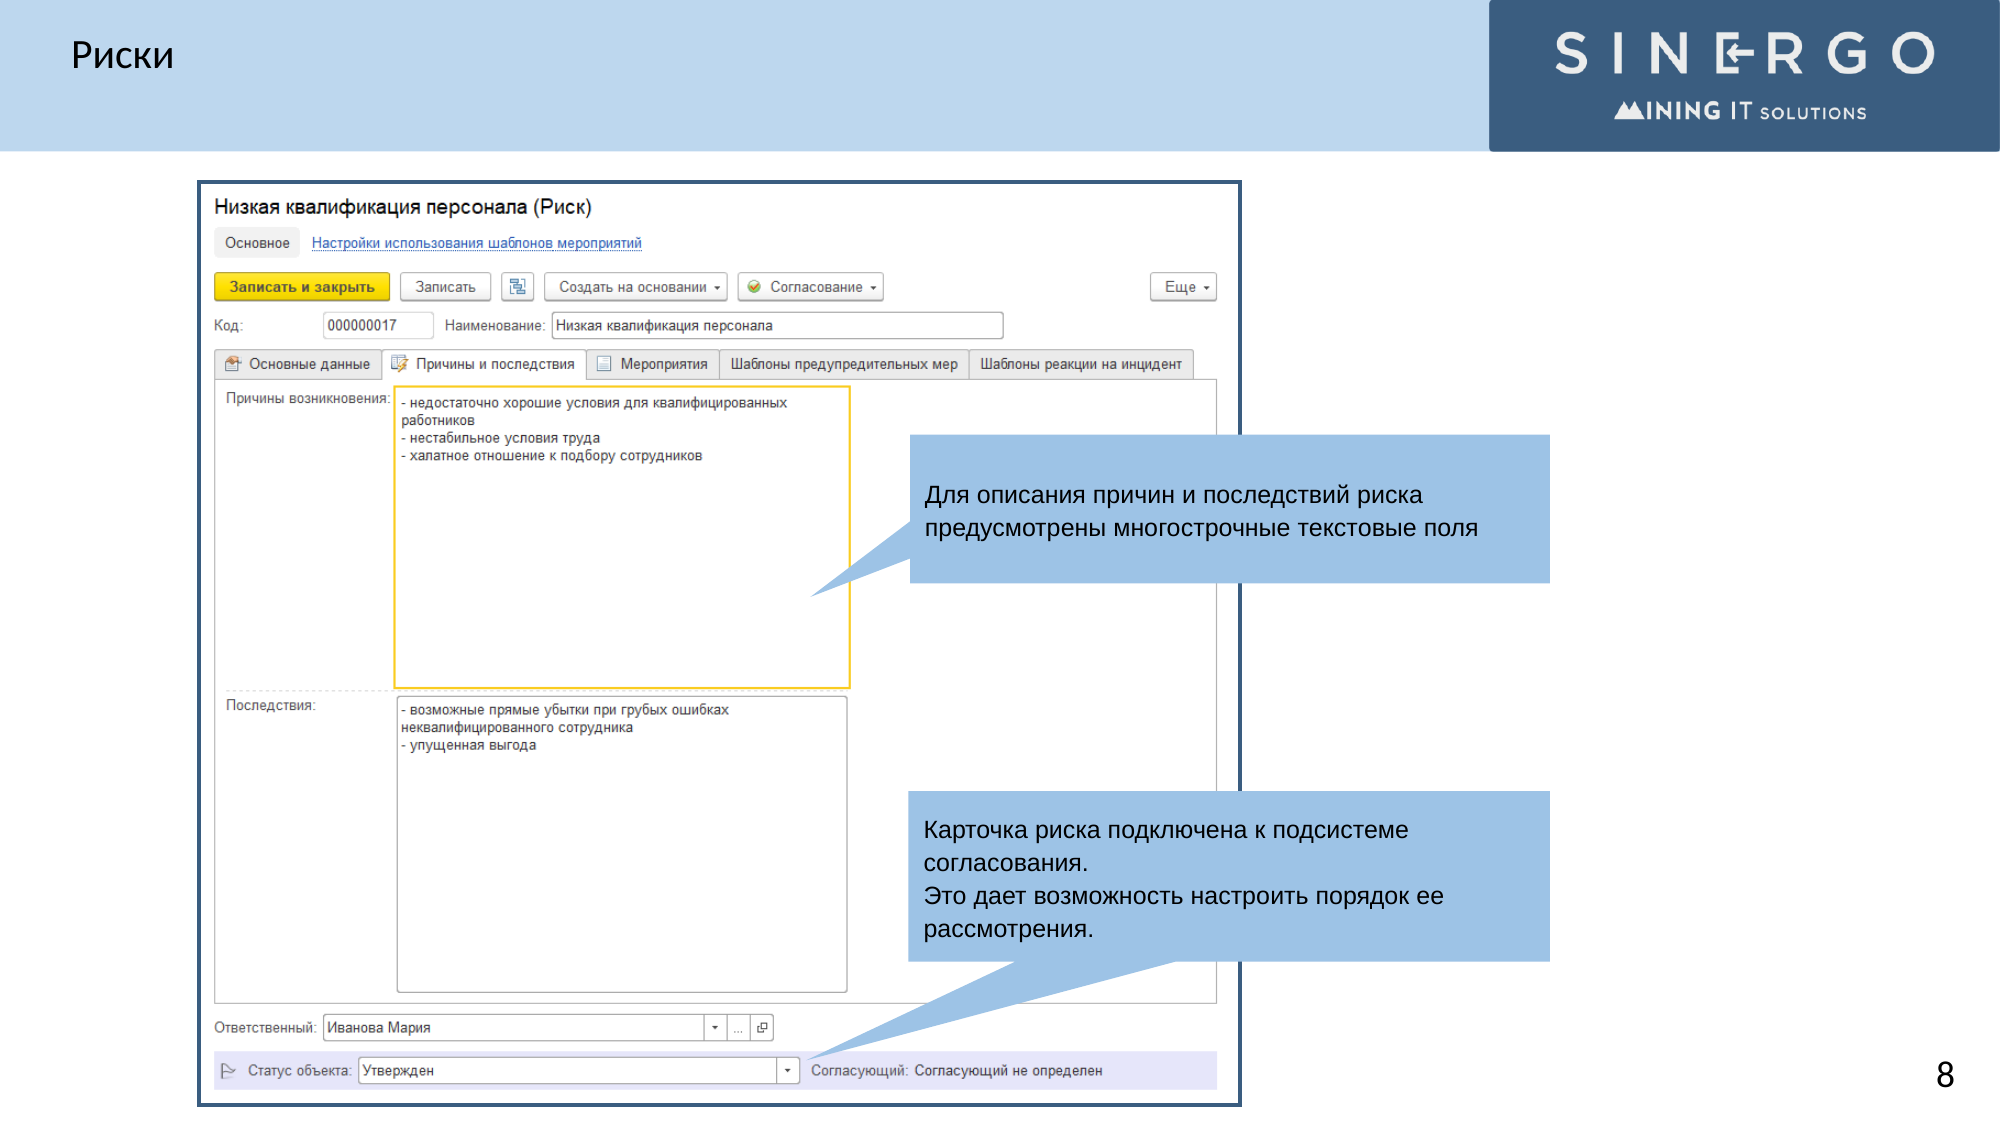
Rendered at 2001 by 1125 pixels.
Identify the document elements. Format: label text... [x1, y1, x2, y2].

text_box Риски [56, 19, 1446, 85]
slide_number 8 [1519, 1042, 1970, 1103]
picture [1489, 0, 2000, 152]
picture [201, 183, 1238, 1103]
text_box Для описания причин и последствий риска предусмотрены многострочные текстовые поля [1238, 434, 1550, 584]
text_box Карточка риска подключена к подсистеме согласования. Это дает возможность настроить порядок ее рассмотрения. [1238, 791, 1550, 962]
